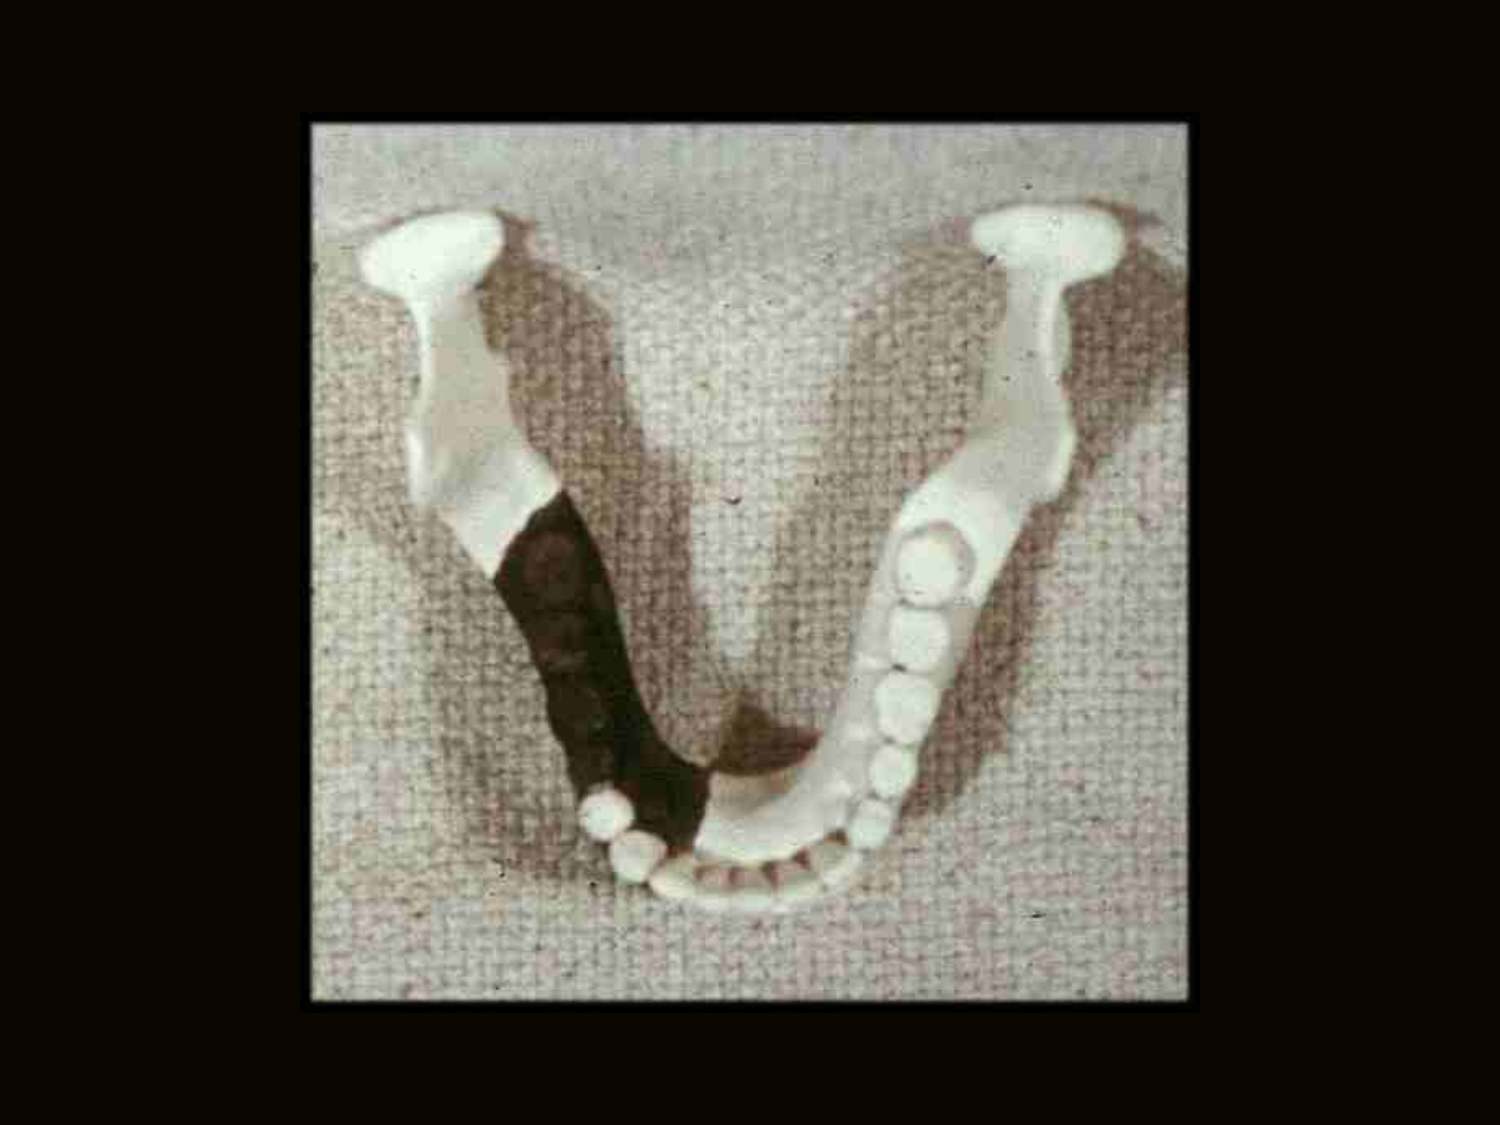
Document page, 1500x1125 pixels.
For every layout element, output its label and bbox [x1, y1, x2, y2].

picture [299, 112, 1201, 1013]
